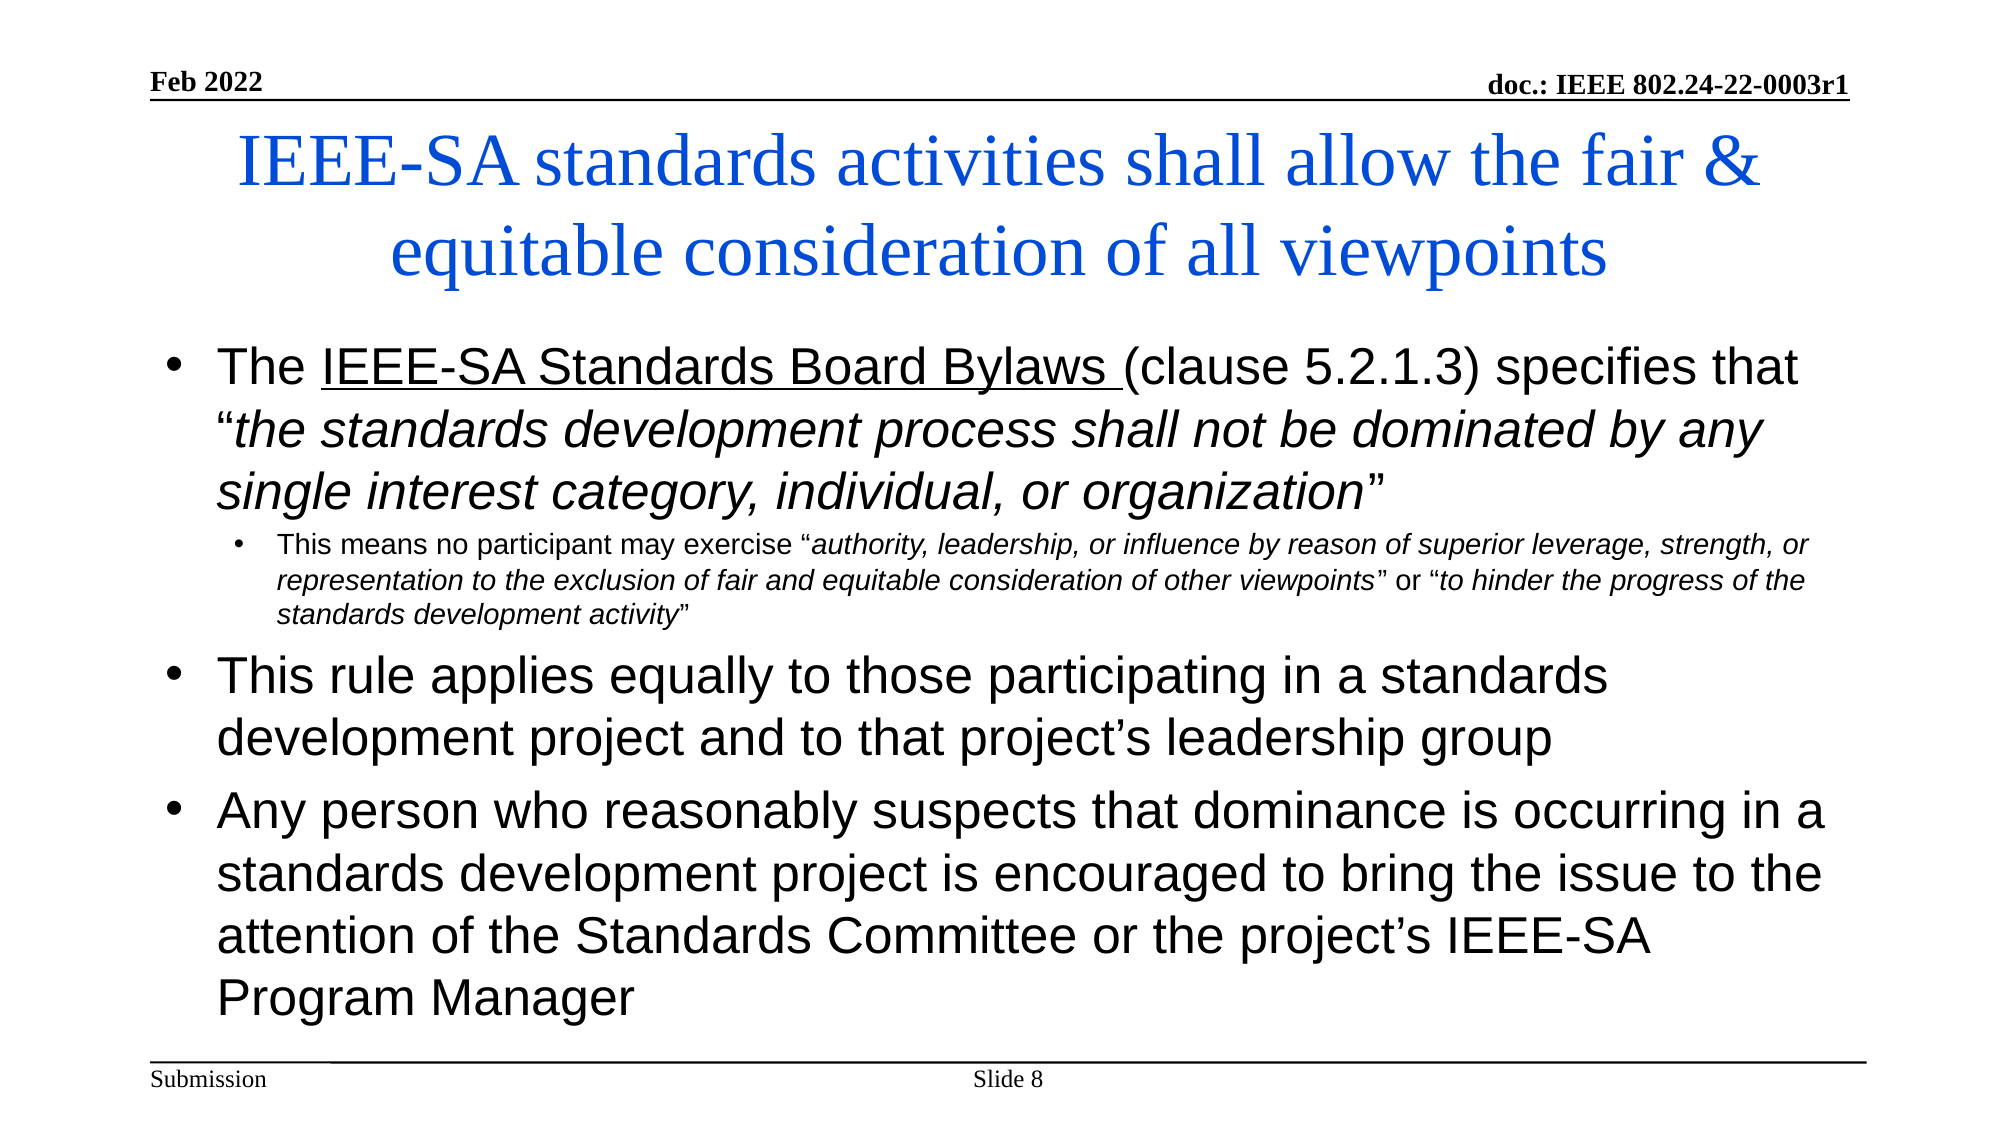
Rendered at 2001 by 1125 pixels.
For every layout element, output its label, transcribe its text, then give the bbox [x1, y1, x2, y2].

title IEEE-SA standards activities shall allow the fair & equitable consideration of all viewpoints [150, 112, 1850, 288]
list The IEEE-SA Standards Board Bylaws (clause 5.2.1.3) specifies that “the standards development process shall not be dominated by any single interest category, individual, or organization” This means no participant may exercise “authority, leadership, or influence by reason of superior leverage, strength, or representation to the exclusion of fair and equitable consideration of other viewpoints” or “to hinder the progress of the standards development activity” This rule applies equally to those participating in a standards development project and to that project’s leadership group Any person who reasonably suspects that dominance is occurring in a standards development project is encouraged to bring the issue to the attention of the Standards Committee or the project’s IEEE-SA Program Manager [150, 324, 1850, 1050]
slide_number Slide 8 [937, 1062, 1079, 1108]
